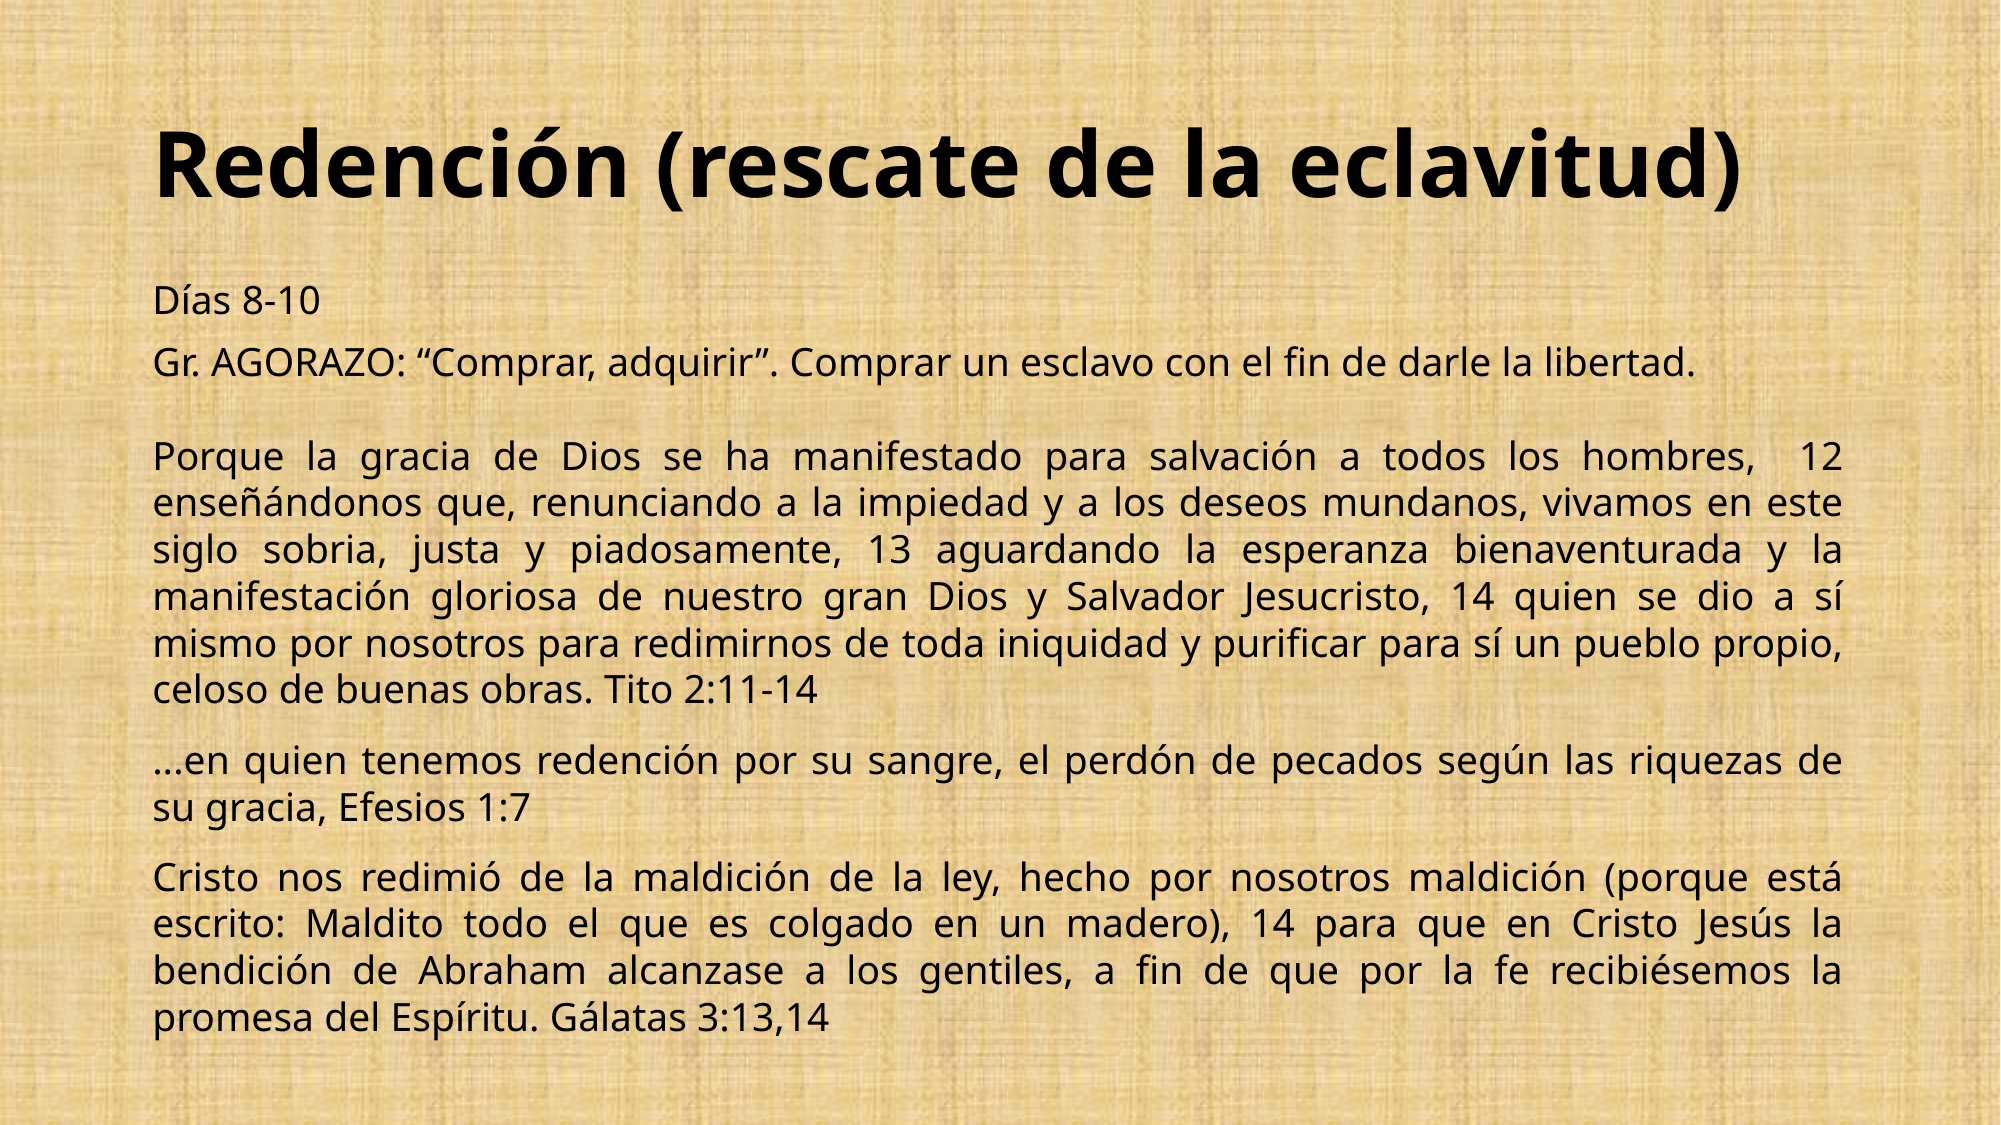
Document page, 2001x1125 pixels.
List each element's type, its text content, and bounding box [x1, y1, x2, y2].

picture [0, 0, 2001, 1125]
list Días 8-10 Gr. AGORAZO: “Comprar, adquirir”. Comprar un esclavo con el fin de darle la libertad. Porque la gracia de Dios se ha manifestado para salvación a todos los hombres, 12 enseñándonos que, renunciando a la impiedad y a los deseos mundanos, vivamos en este siglo sobria, justa y piadosamente, 13 aguardando la esperanza bienaventurada y la manifestación gloriosa de nuestro gran Dios y Salvador Jesucristo, 14 quien se dio a sí mismo por nosotros para redimirnos de toda iniquidad y purificar para sí un pueblo propio, celoso de buenas obras. Tito 2:11-14 ...en quien tenemos redención por su sangre, el perdón de pecados según las riquezas de su gracia, Efesios 1:7 Cristo nos redimió de la maldición de la ley, hecho por nosotros maldición (porque está escrito: Maldito todo el que es colgado en un madero), 14 para que en Cristo Jesús la bendición de Abraham alcanzase a los gentiles, a fin de que por la fe recibiésemos la promesa del Espíritu. Gálatas 3:13,14 [137, 268, 1860, 1048]
title Redención (rescate de la eclavitud) [137, 101, 1860, 235]
